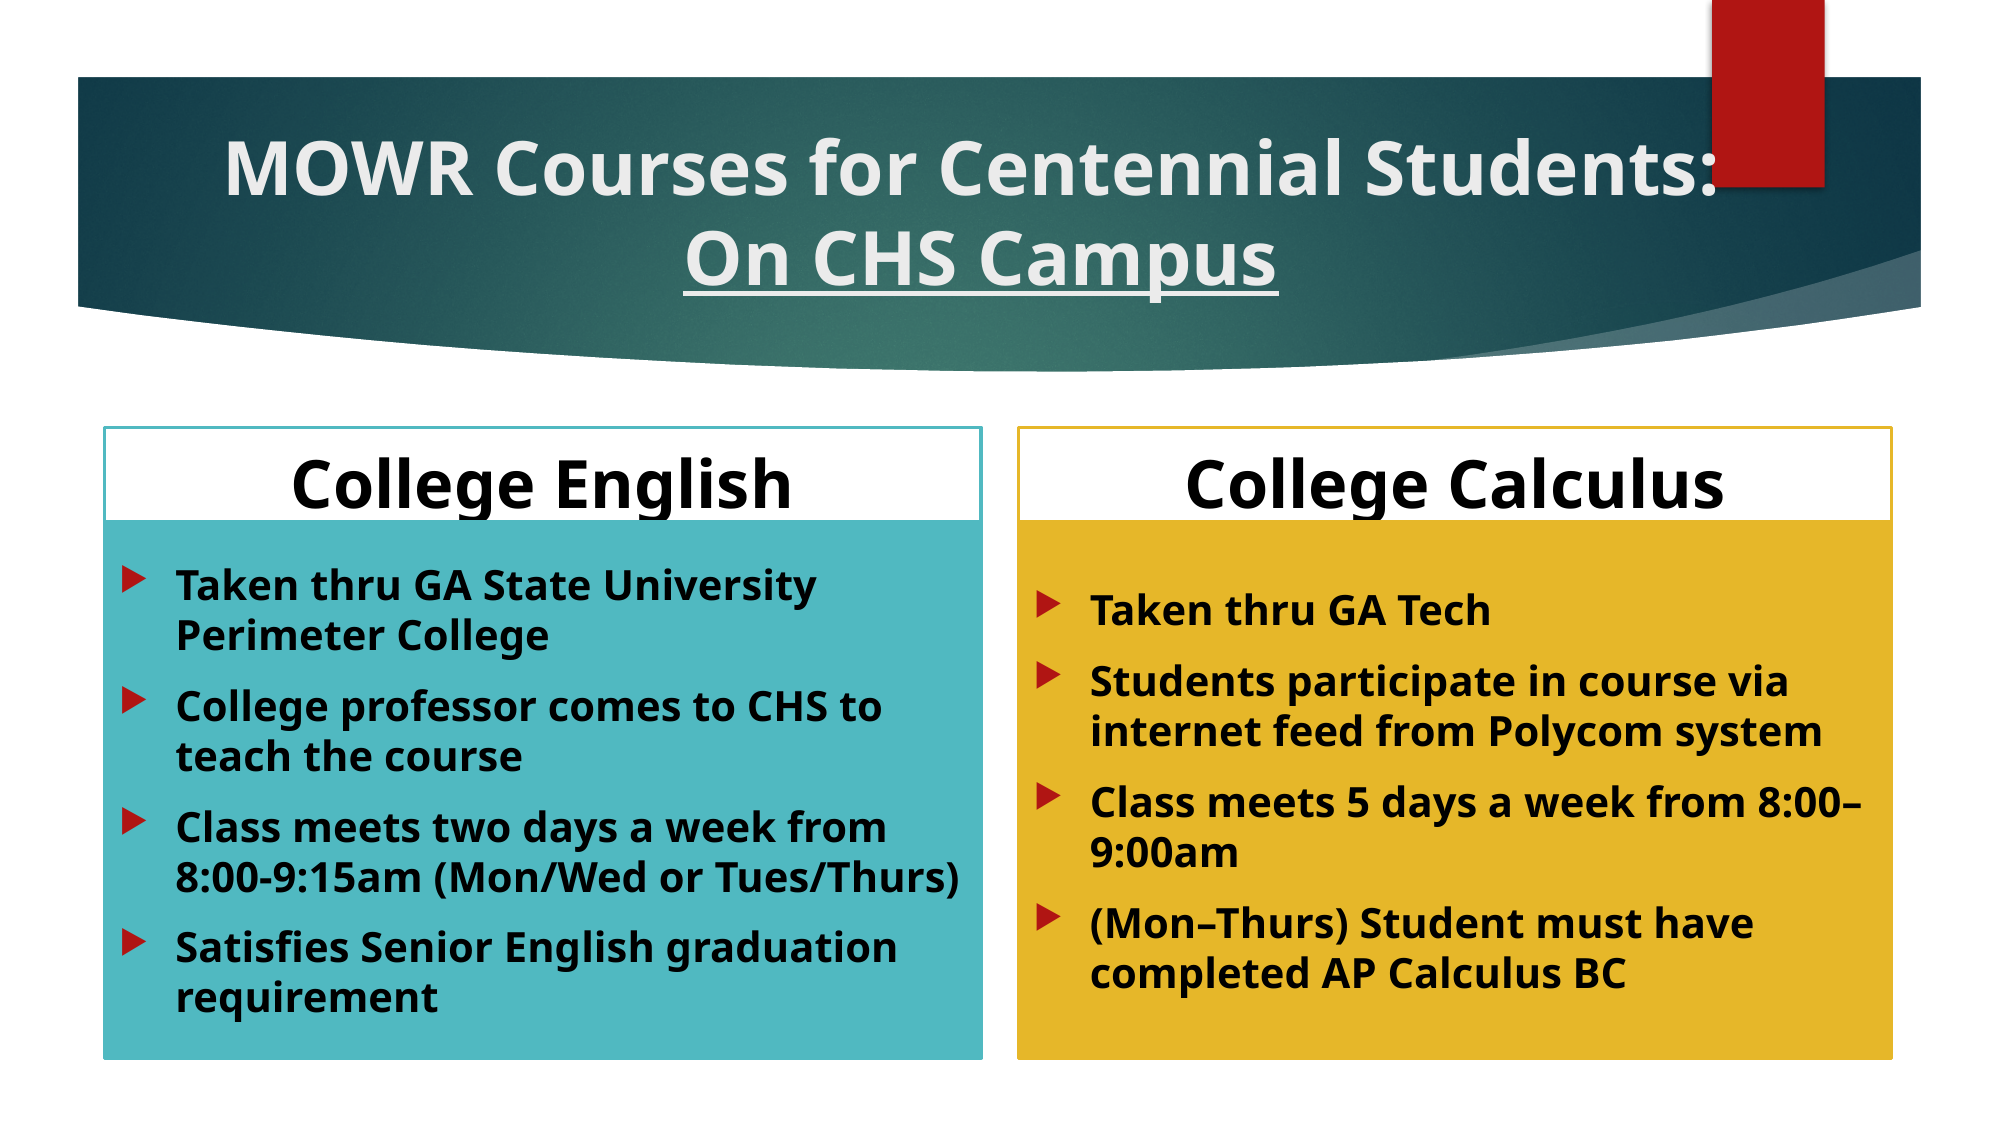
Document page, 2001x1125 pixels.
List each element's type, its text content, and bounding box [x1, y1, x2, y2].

title MOWR Courses for Centennial Students: On CHS Campus [170, 152, 1792, 269]
list College Calculus [1017, 426, 1893, 520]
list Taken thru GA State University Perimeter College College professor comes to CHS to teach the course Class meets two days a week from 8:00-9:15am (Mon/Wed or Tues/Thurs) Satisfies Senior English graduation requirement [103, 520, 983, 1060]
list Taken thru GA Tech Students participate in course via internet feed from Polycom system Class meets 5 days a week from 8:00–9:00am (Mon–Thurs) Student must have completed AP Calculus BC [1017, 520, 1893, 1060]
list College English [103, 426, 983, 520]
